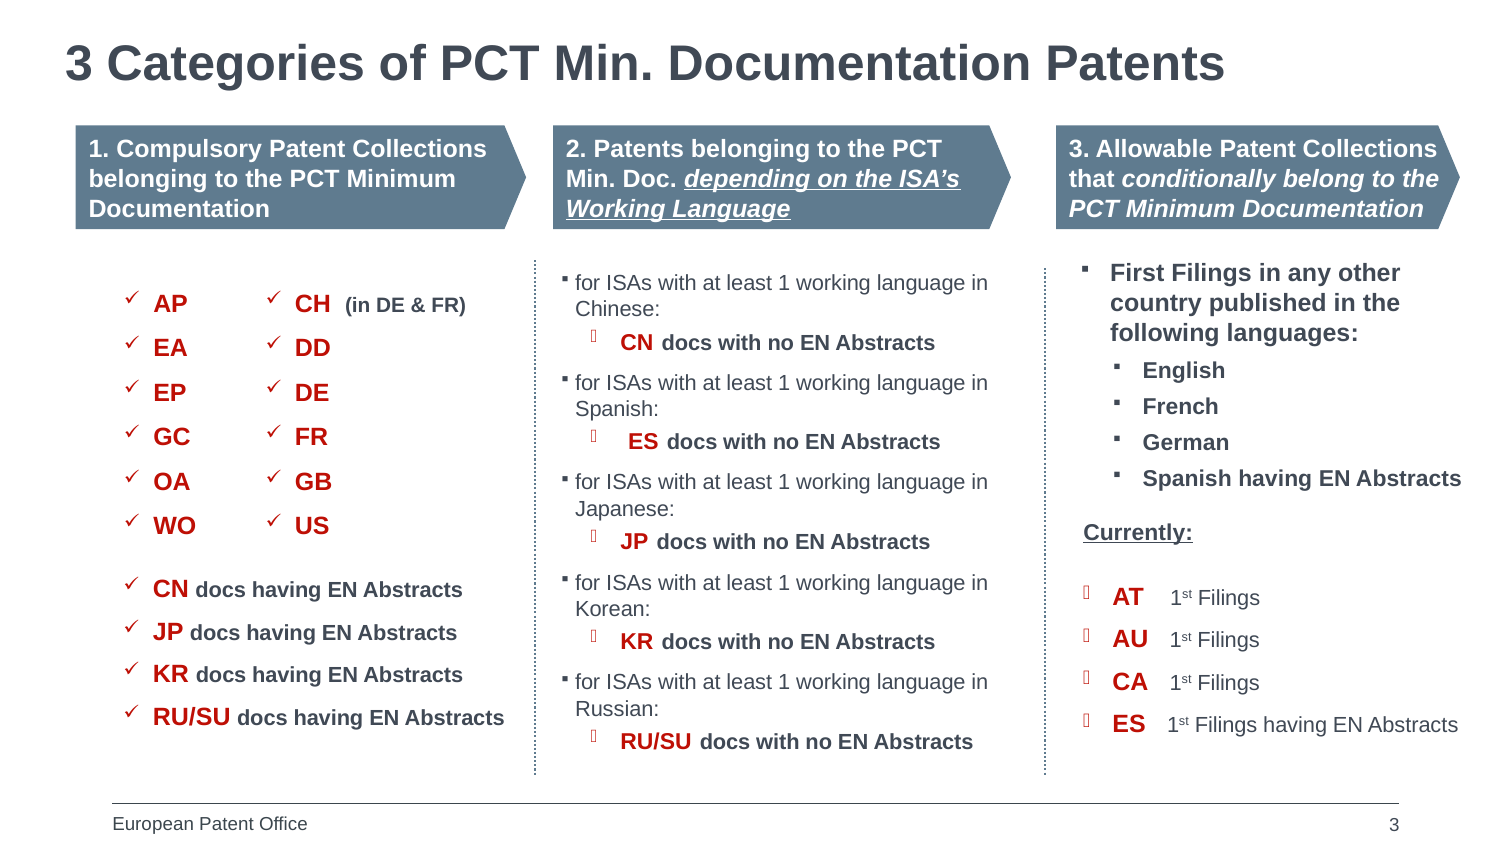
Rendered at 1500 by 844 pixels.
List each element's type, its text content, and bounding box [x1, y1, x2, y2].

text_box 3. Allowable Patent Collections that conditionally belong to the PCT Minimum Documentation [1057, 126, 1459, 229]
title 3 Categories of PCT Min. Documentation Patents [64, 32, 1353, 99]
text_box AT 1st Filings AU 1st Filings CA 1st Filings ES 1st Filings having EN Abstracts [1071, 568, 1483, 741]
slide_number 3 [1049, 812, 1400, 840]
text_box AP EA EP GC OA WO [112, 275, 239, 540]
text_box 1. Compulsory Patent Collections belonging to the PCT Minimum Documentation [76, 126, 526, 229]
text_box CN docs having EN Abstracts JP docs having EN Abstracts KR docs having EN Abstracts RU/SU docs having EN Abstracts [111, 561, 525, 777]
text_box for ISAs with at least 1 working language in Chinese: CN docs with no EN Abstracts for ISAs with at least 1 working language in Spanish: ES docs with no EN Abstracts for ISAs with at least 1 working language in Japanese: JP docs with no EN Abstracts for ISAs with at least 1 working language in Korean: KR docs with no EN Abstracts for ISAs with at least 1 working language in Russian: RU/SU docs with no EN Abstracts [549, 256, 1021, 758]
text_box 2. Patents belonging to the PCT Min. Doc. depending on the ISA’s Working Language [554, 126, 1010, 229]
text_box CH (in DE & FR) DD DE FR GB US [253, 275, 502, 540]
text_box English French German Spanish having EN Abstracts Currently: [1071, 343, 1483, 557]
text_box First Filings in any other country published in the following languages: [1068, 244, 1446, 353]
